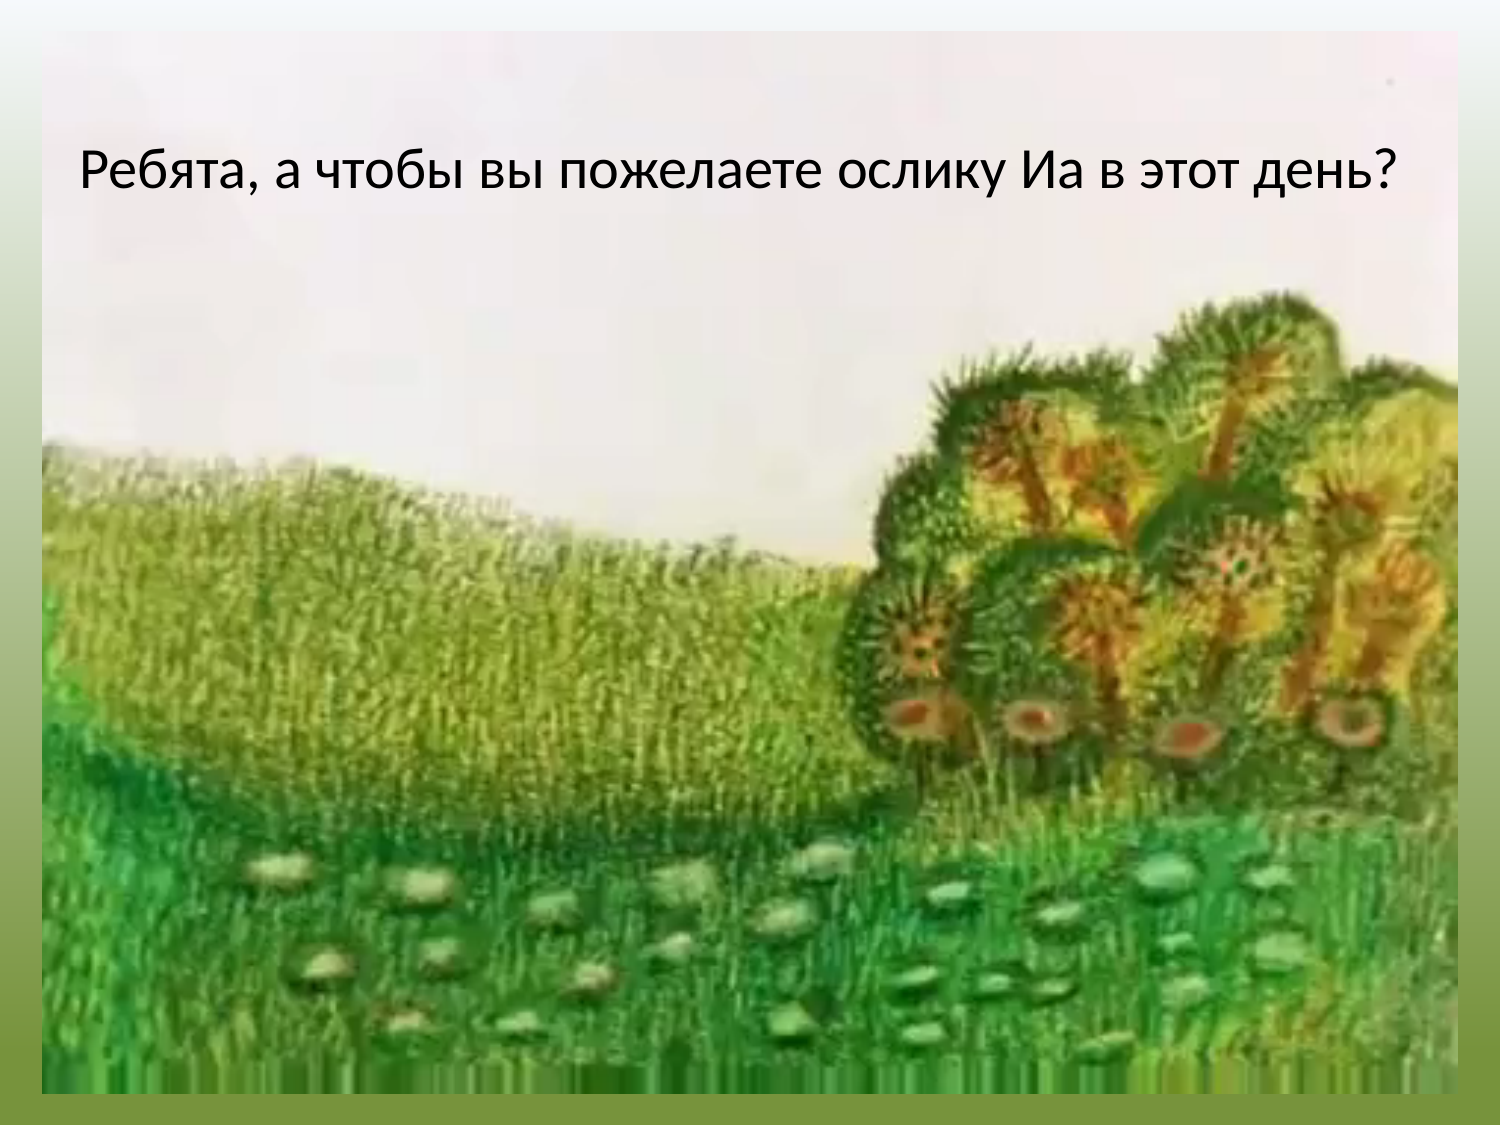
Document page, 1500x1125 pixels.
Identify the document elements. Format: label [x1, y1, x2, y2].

text_box [41, 30, 1459, 1095]
